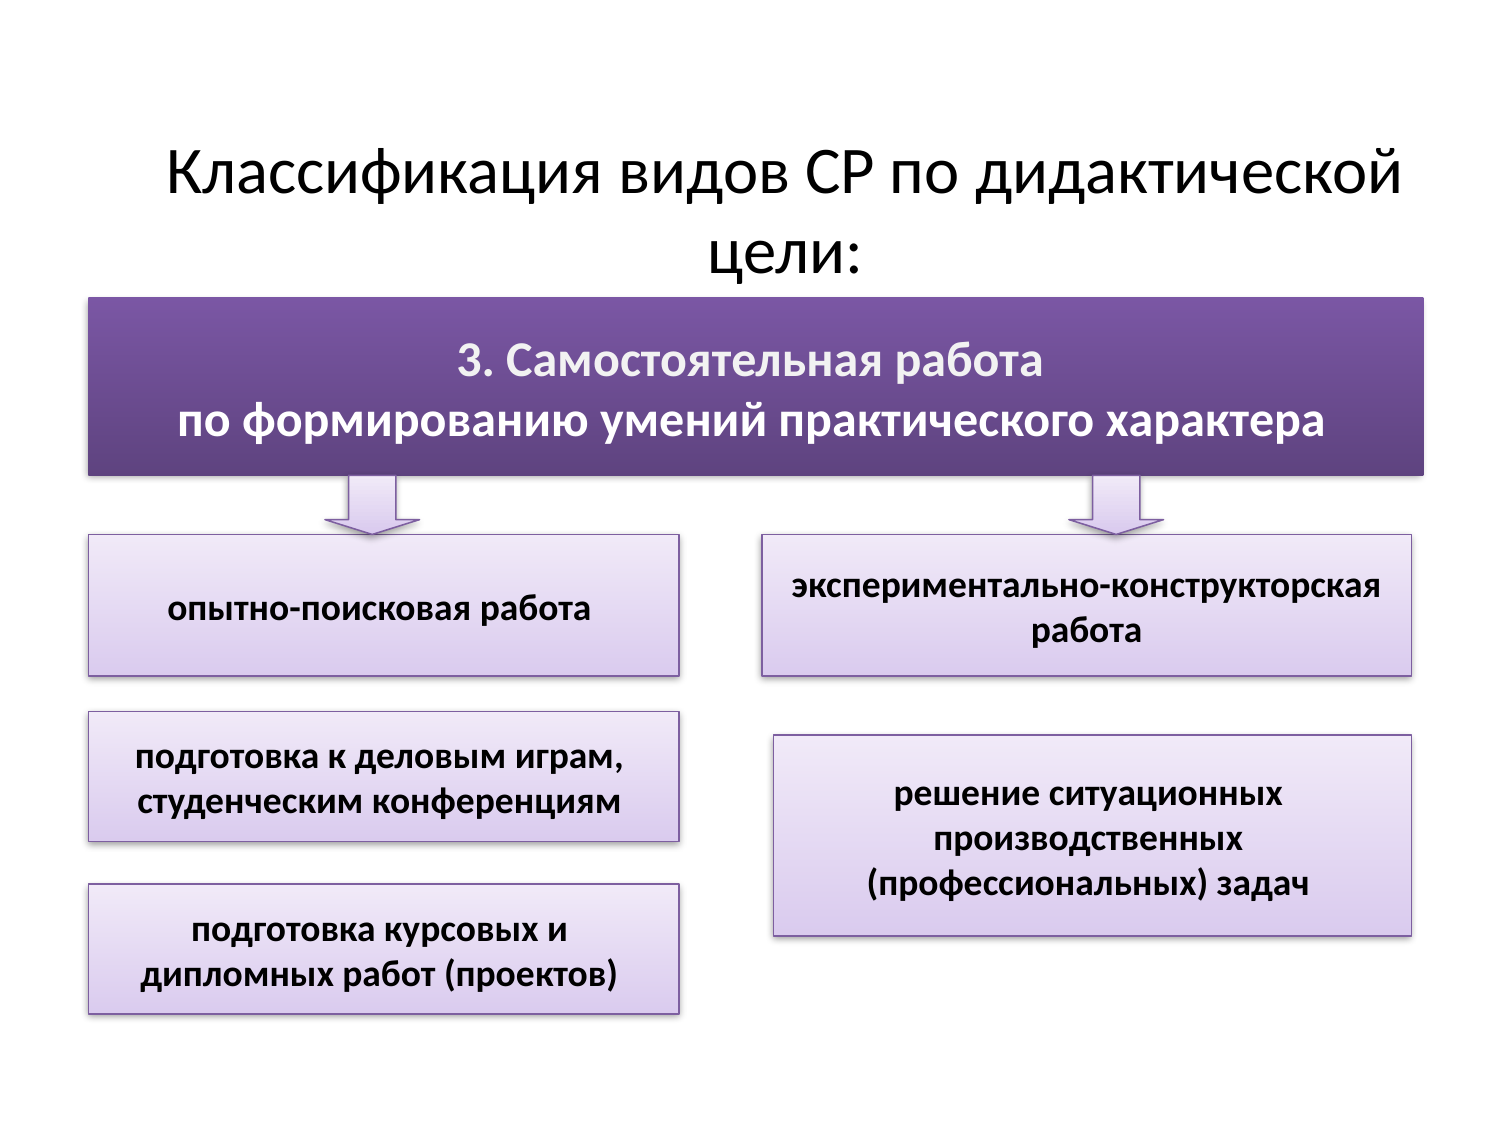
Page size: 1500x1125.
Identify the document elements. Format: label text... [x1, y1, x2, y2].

text_box решение ситуационных производственных (профессиональных) задач [773, 734, 1412, 937]
text_box опытно-поисковая работа [88, 534, 680, 677]
text_box экспериментально-конструкторская работа [761, 534, 1412, 677]
text_box [1068, 474, 1165, 536]
text_box 3. Самостоятельная работа по формированию умений практического характера [88, 297, 1424, 476]
title Классификация видов СР по дидактической цели: [135, 113, 1436, 302]
text_box подготовка к деловым играм, студенческим конференциям [88, 711, 680, 842]
text_box подготовка курсовых и дипломных работ (проектов) [88, 883, 680, 1015]
text_box [324, 474, 421, 536]
